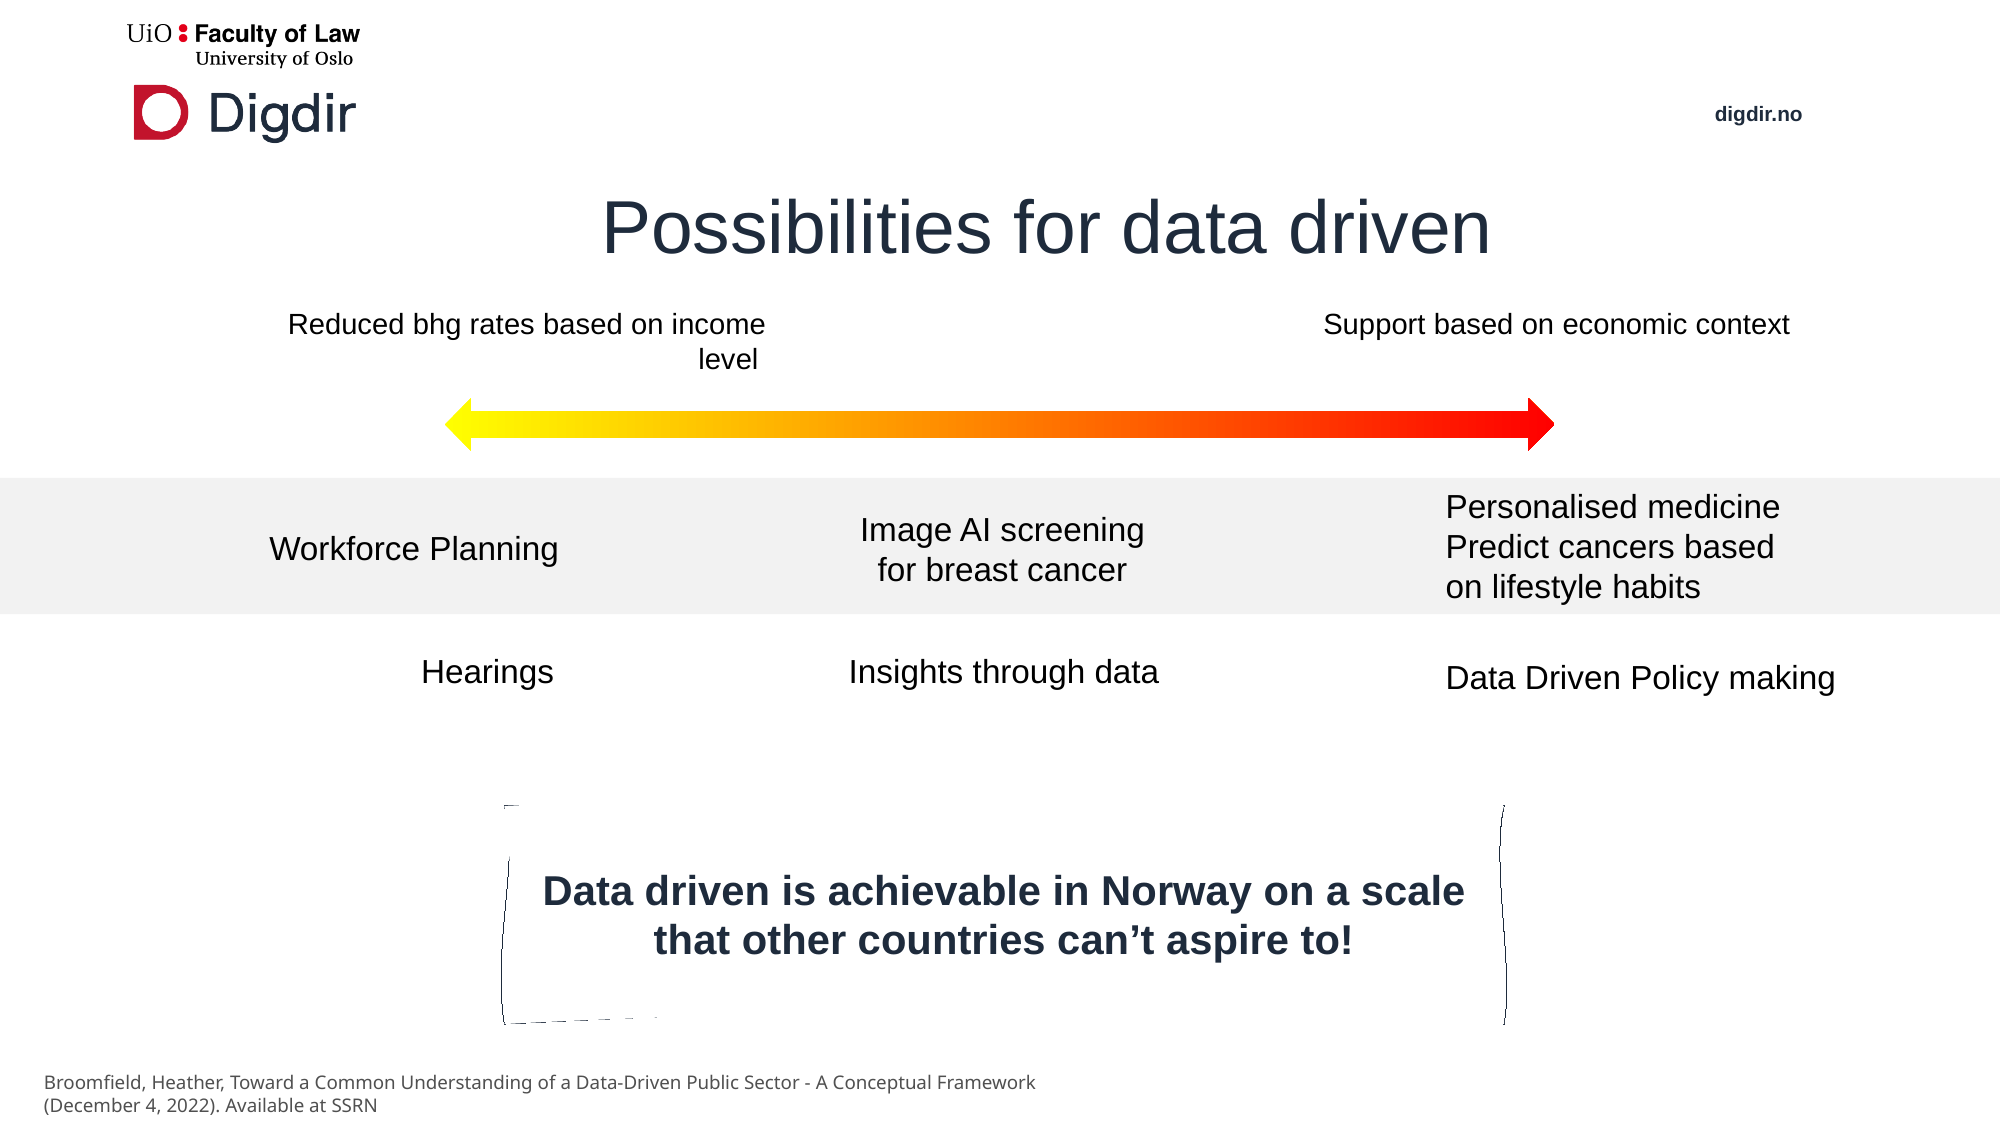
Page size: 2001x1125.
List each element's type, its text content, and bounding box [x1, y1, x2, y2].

text_box Data driven is achievable in Norway on a scale that other countries can’t aspire to! [501, 789, 1507, 1026]
text_box [443, 395, 1556, 454]
picture [118, 16, 374, 155]
text_box Broomfield, Heather, Toward a Common Understanding of a Data-Driven Public Sector - A Conceptual Framework (December 4, 2022). Available at SSRN [29, 1063, 1081, 1124]
text_box [0, 477, 2000, 615]
text_box Support based on economic context [1308, 298, 1972, 348]
text_box Personalised medicine Predict cancers based on lifestyle habits [1430, 477, 2000, 613]
text_box Possibilities for data driven [290, 184, 1804, 270]
text_box Insights through data [781, 642, 1228, 698]
text_box Image AI screening for breast cancer [802, 501, 1212, 596]
text_box Reduced bhg rates based on income level [205, 298, 782, 383]
text_box Hearings [175, 642, 569, 698]
text_box Data Driven Policy making [1430, 649, 1877, 704]
text_box Workforce Planning [180, 519, 575, 574]
